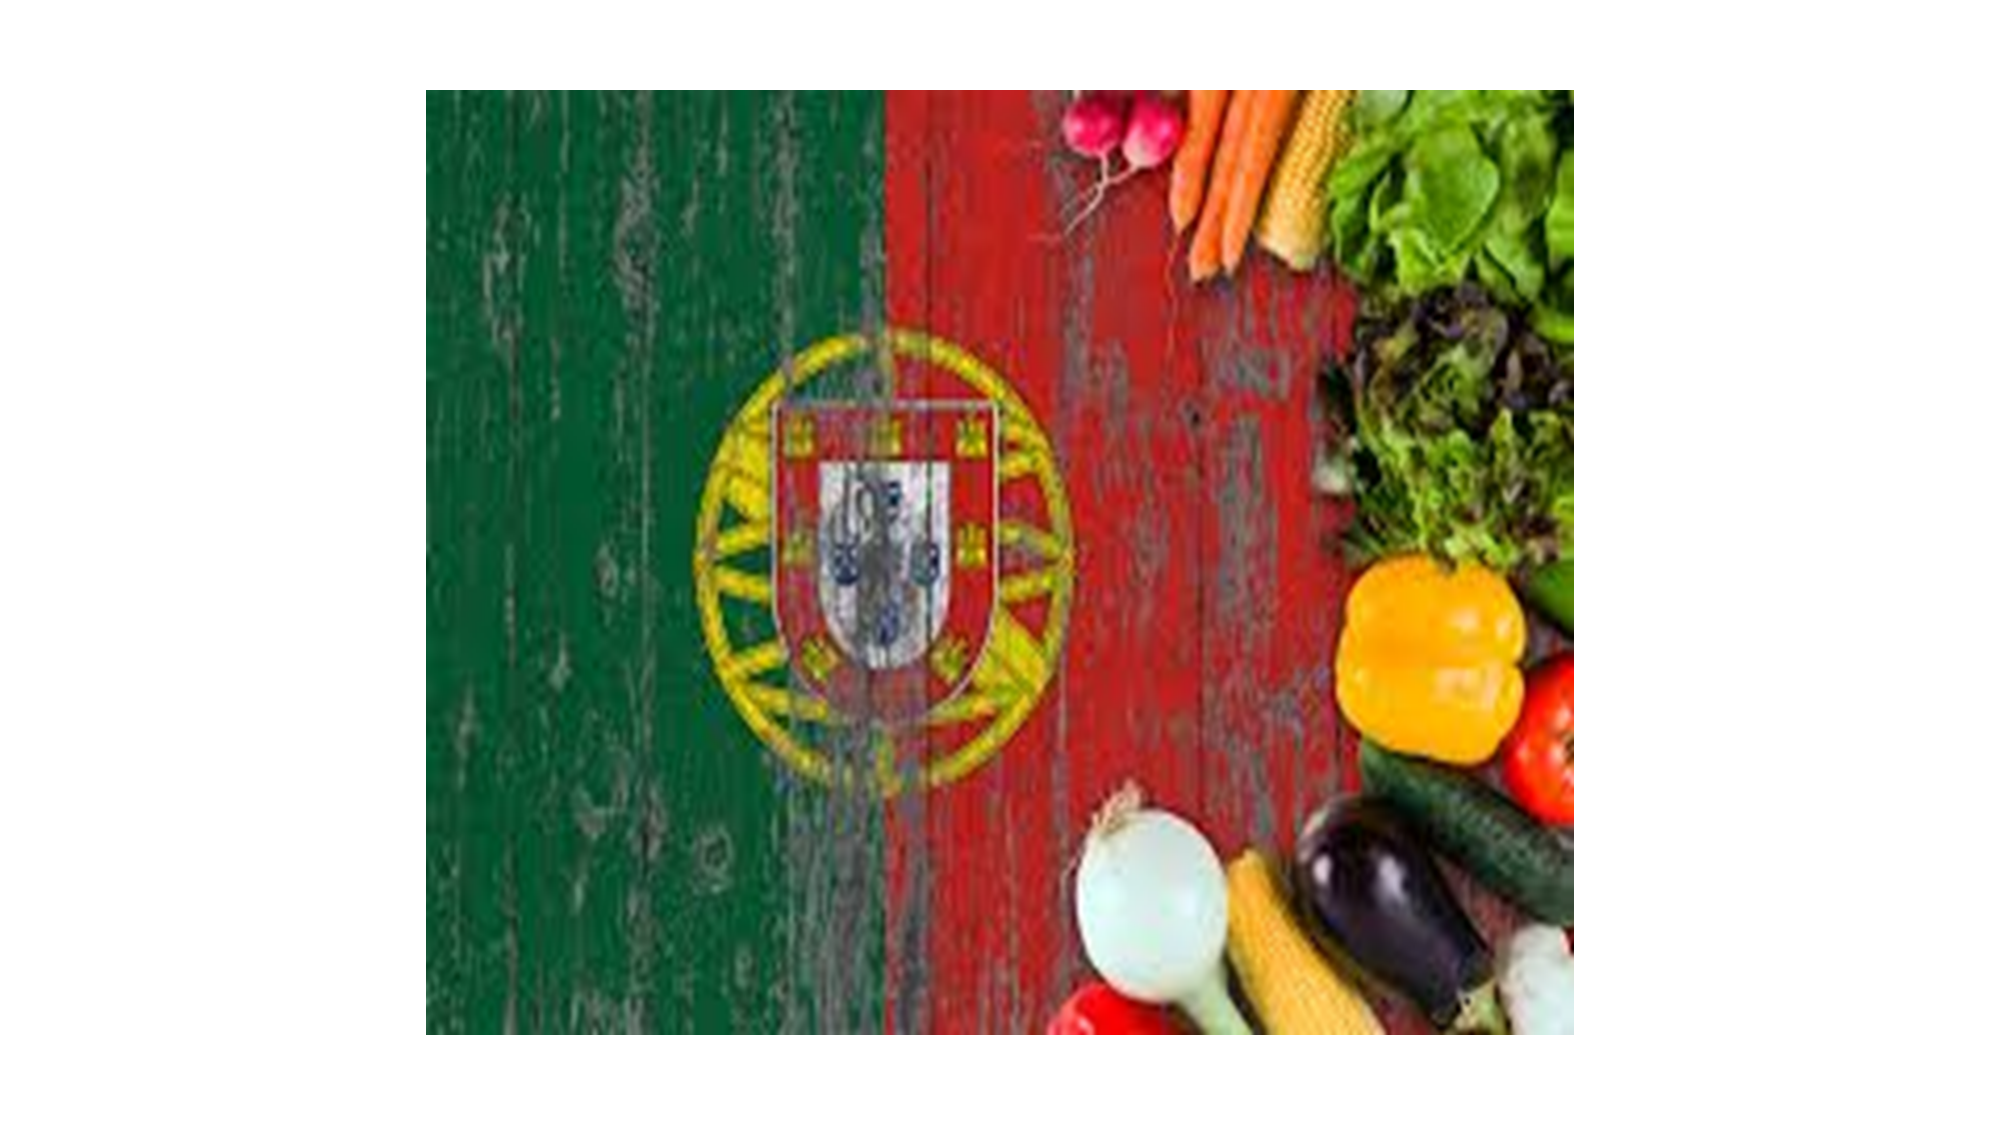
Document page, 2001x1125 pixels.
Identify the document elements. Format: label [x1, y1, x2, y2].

picture [426, 90, 1574, 1035]
